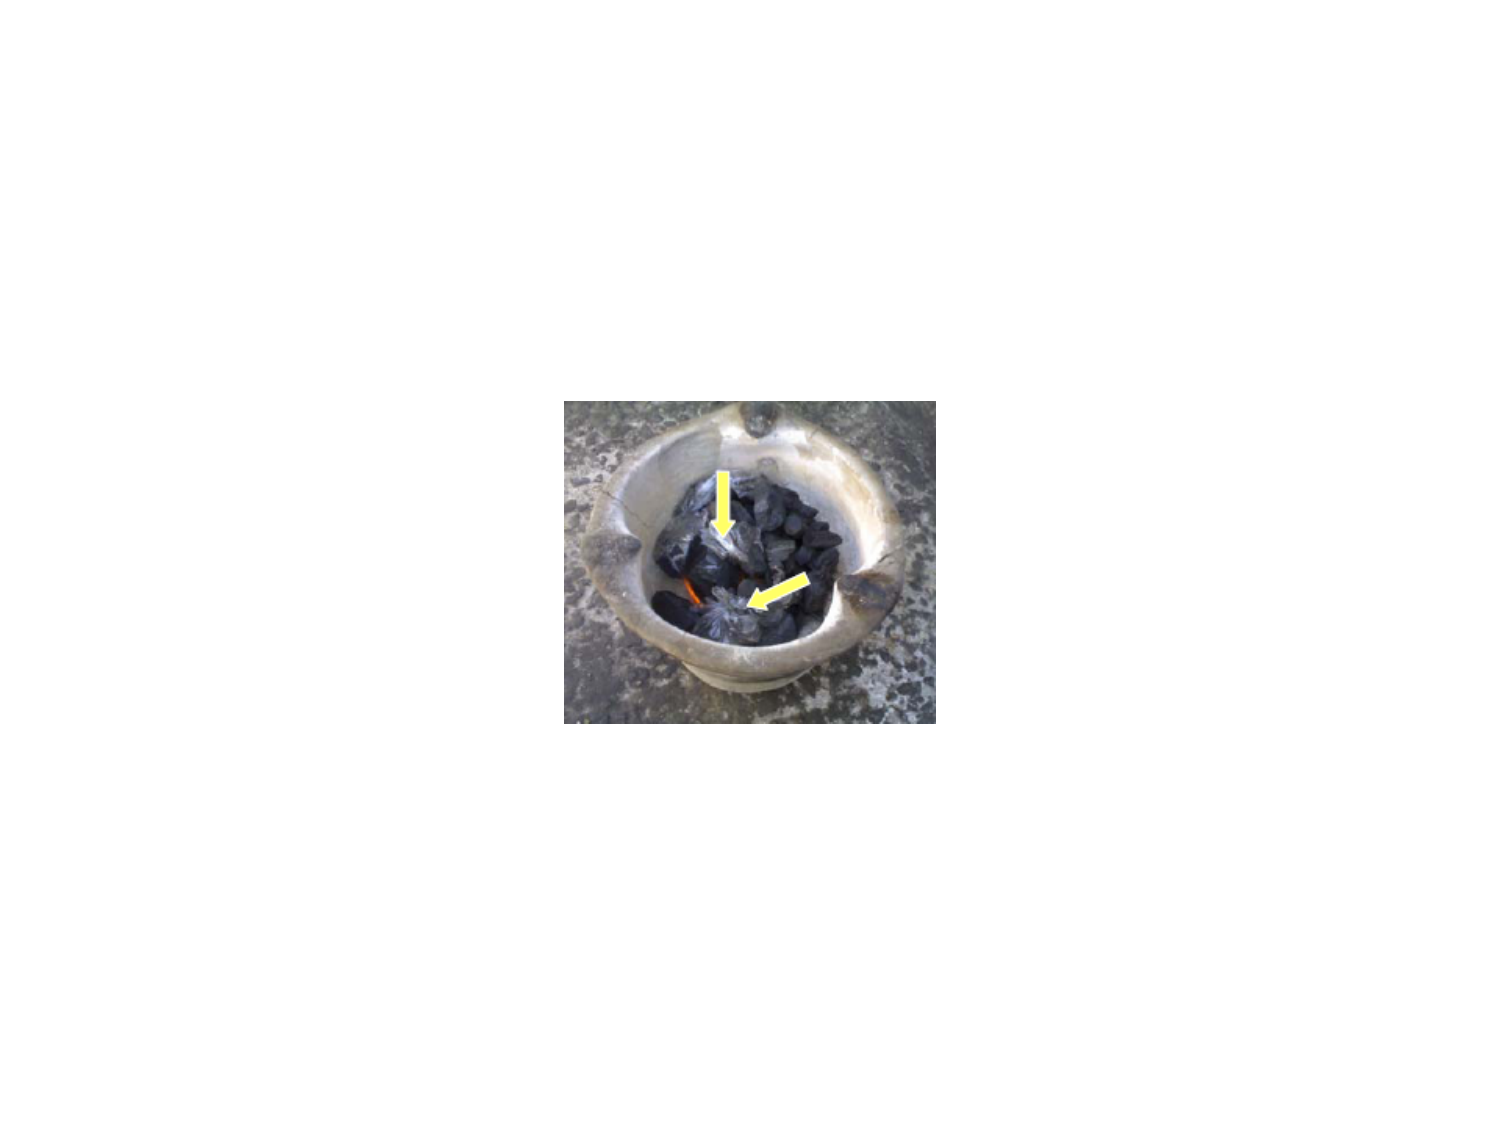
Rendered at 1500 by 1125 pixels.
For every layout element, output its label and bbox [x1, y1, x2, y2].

picture [563, 401, 937, 724]
